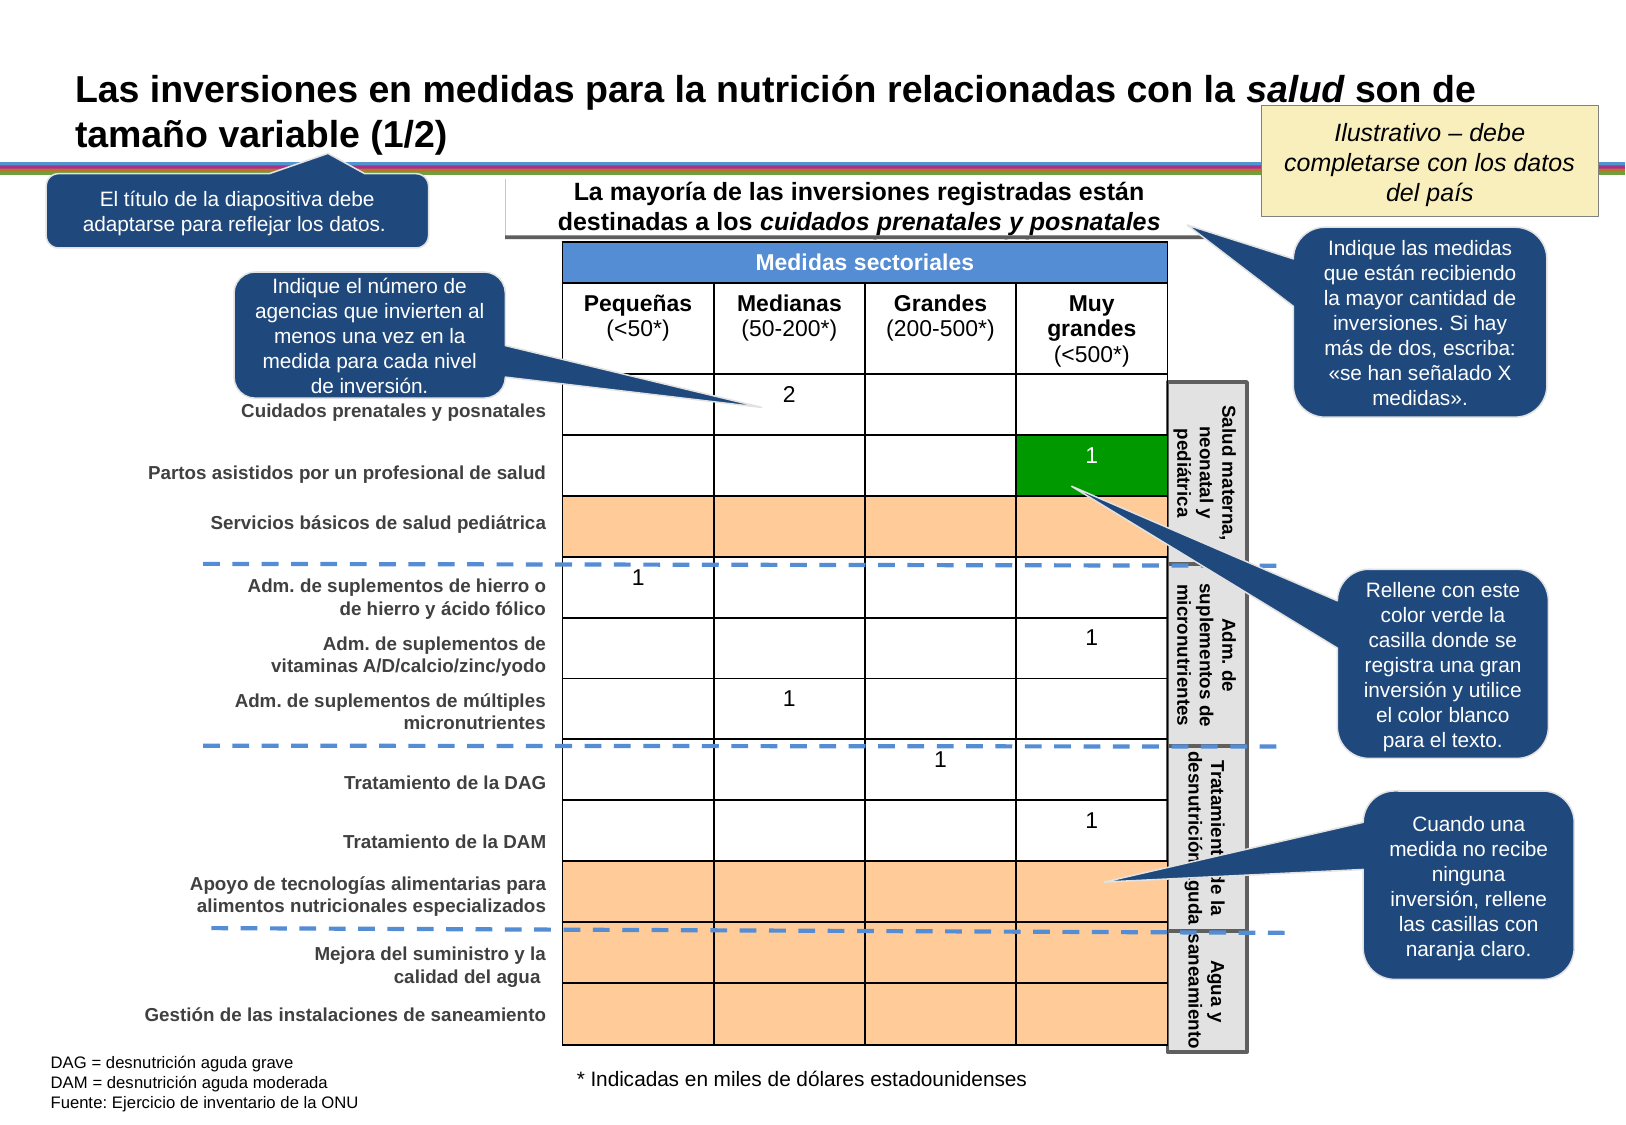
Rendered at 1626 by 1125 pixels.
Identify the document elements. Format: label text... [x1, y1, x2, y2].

table_cell [1017, 497, 1167, 556]
text_box Indique el número de agencias que invierten al menos una vez en la medida para cada nivel de inversión. [231, 269, 764, 410]
title Las inversiones en medidas para la nutrición relacionadas con la salud son de tamaño variable (1/2) [75, 26, 1551, 163]
table_cell [866, 436, 1015, 495]
text_box Mejora del suministro y la calidad del agua [278, 934, 561, 994]
text_box Partos asistidos por un profesional de salud [122, 452, 561, 491]
table_cell [1017, 558, 1167, 617]
table_cell [1017, 923, 1167, 982]
text_box Ilustrativo – debe completarse con los datos del país [1259, 103, 1601, 219]
table_cell [1017, 984, 1167, 1044]
table_cell [563, 436, 713, 495]
table_cell [1017, 740, 1167, 799]
table_cell [866, 375, 1015, 434]
table_cell 1 [563, 558, 713, 617]
table_cell [866, 497, 1015, 556]
table_cell 1 [866, 740, 1015, 799]
text_box Tratamiento de la DAM [304, 822, 561, 860]
text_box Adm. de suplementos de hierro o de hierro y ácido fólico [210, 566, 561, 627]
table_cell 1 [1017, 619, 1167, 678]
text_box Cuidados prenatales y posnatales [215, 391, 561, 429]
table_cell 2 [715, 375, 864, 434]
table_cell [715, 619, 864, 678]
text_box Agua y saneamiento [1165, 929, 1249, 1054]
table_cell [866, 801, 1015, 860]
table_cell [563, 923, 713, 982]
table_cell [866, 619, 1015, 678]
table_cell [866, 984, 1015, 1044]
table_cell [715, 558, 864, 617]
table_cell [563, 387, 713, 434]
text_box Salud materna, neonatal y pediátrica [1168, 380, 1249, 559]
table_cell Medianas (50-200*) [715, 284, 864, 373]
table_cell [563, 801, 713, 860]
table_cell [563, 740, 713, 799]
table_cell [715, 862, 864, 921]
table_cell Pequeñas (<50*) [563, 284, 713, 373]
text_box Indique las medidas que están recibiendo la mayor cantidad de inversiones. Si hay más de dos, escriba: «se han señalado X medidas». [1185, 223, 1550, 420]
table_cell Grandes (200-500*) [866, 284, 1015, 373]
text_box Servicios básicos de salud pediátrica [170, 503, 561, 541]
table_cell [866, 558, 1015, 617]
text_box La mayoría de las inversiones registradas están destinadas a los cuidados prenatales y posnatales [505, 175, 1215, 236]
text_box Tratamiento de la DAG [304, 763, 561, 801]
table_cell [866, 862, 1015, 921]
table_cell 1 [1017, 436, 1167, 495]
text_box Rellene con este color verde la casilla donde se registra una gran inversión y utilice el color blanco para el texto. [1069, 484, 1551, 761]
text_box Gestión de las instalaciones de saneamiento [122, 994, 561, 1033]
table_cell [715, 984, 864, 1044]
text_box Adm. de suplementos de vitaminas A/D/calcio/zinc/yodo [229, 623, 561, 680]
table_cell [563, 497, 713, 556]
text_box Apoyo de tecnologías alimentarias para alimentos nutricionales especializados [164, 864, 561, 924]
table_cell 1 [715, 679, 864, 738]
table_cell [715, 740, 864, 799]
table_cell [1017, 375, 1167, 434]
text_box El título de la diapositiva debe adaptarse para reflejar los datos. [44, 163, 431, 251]
text_box Adm. de suplementos de múltiples micronutrientes [124, 680, 561, 741]
table_cell [715, 801, 864, 860]
table_header Medidas sectoriales [563, 243, 1167, 282]
table_cell [563, 984, 713, 1044]
table_cell [1017, 862, 1167, 921]
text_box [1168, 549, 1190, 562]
table_cell [641, 375, 713, 393]
text_box Tratamiento de la desnutrición aguda [1168, 878, 1249, 929]
text_box Cuando una medida no recibe ninguna inversión, rellene las casillas con naranja claro. [1101, 788, 1577, 982]
table_cell [1017, 679, 1167, 738]
text_box Adm. de suplementos de micronutrientes [1168, 562, 1249, 744]
table_cell [866, 923, 1015, 982]
table_cell [715, 436, 864, 495]
text_box DAG = desnutrición aguda grave DAM = desnutrición aguda moderada Fuente: Ejercicio de inventario de la ONU [35, 1044, 1116, 1120]
table_cell [563, 619, 713, 678]
table_cell [715, 497, 864, 556]
table_cell [715, 923, 864, 982]
table_cell [563, 679, 713, 738]
table_cell [866, 679, 1015, 738]
table_cell [563, 862, 713, 921]
table_cell Muy grandes (<500*) [1017, 284, 1167, 373]
table_cell 1 [1017, 801, 1167, 860]
text_box Tratamiento de la desnutrición aguda [1168, 744, 1249, 864]
